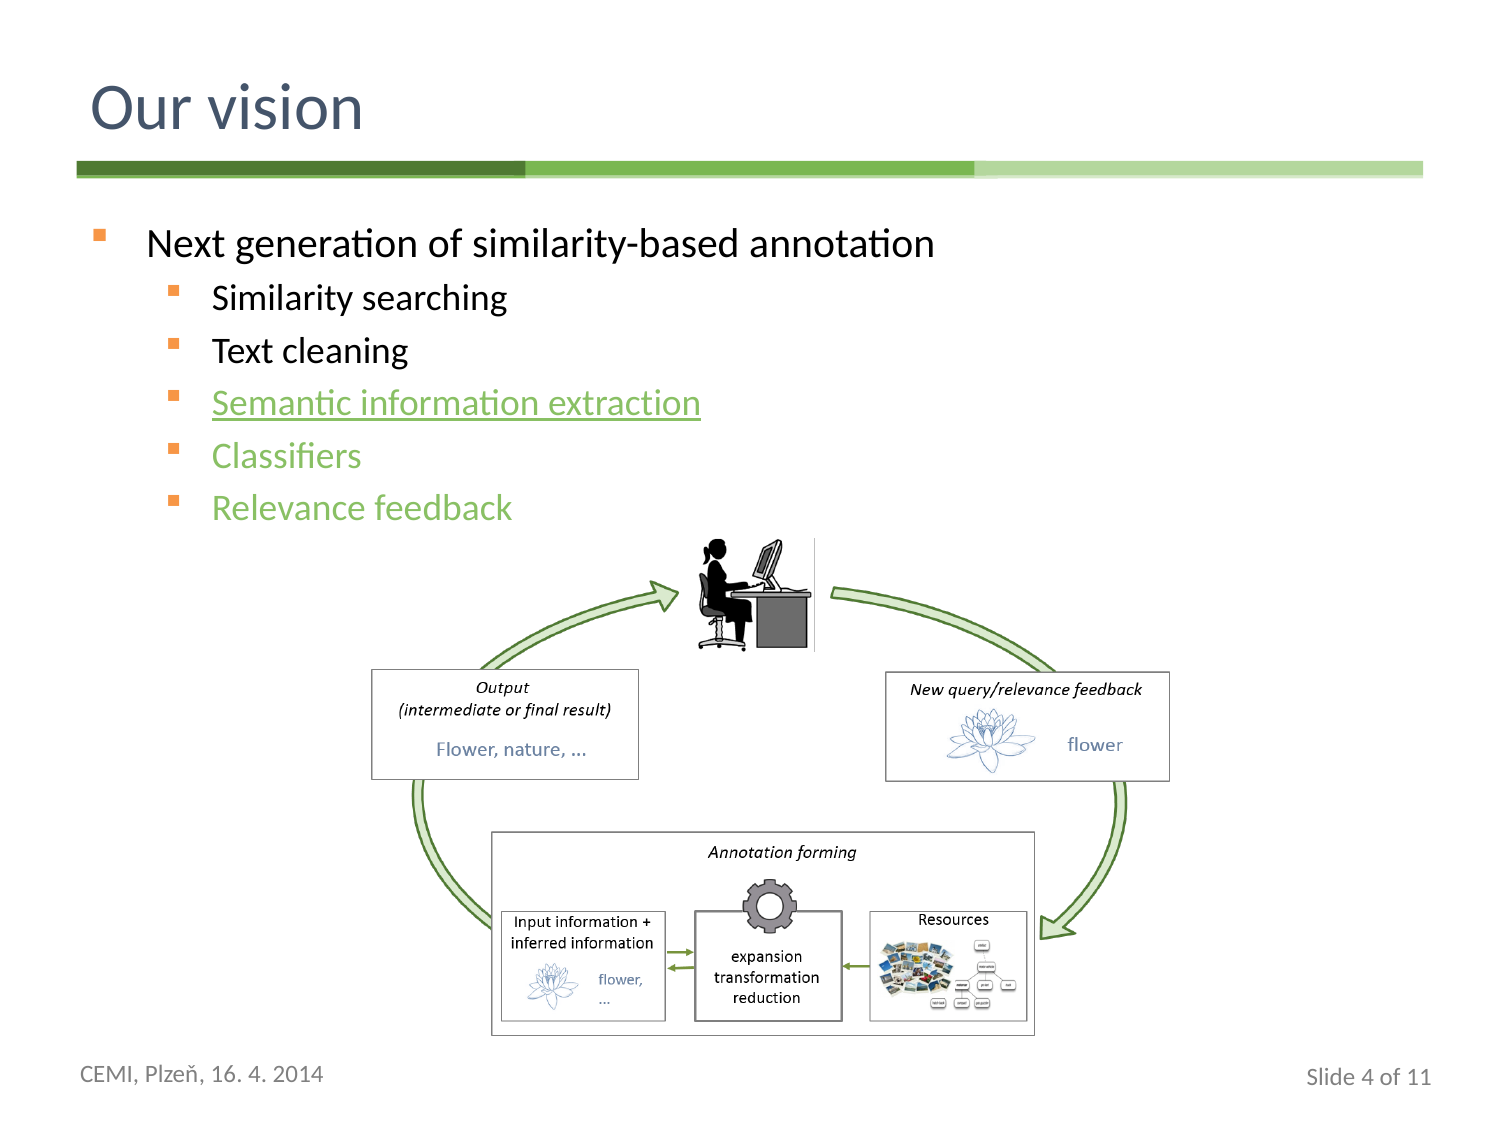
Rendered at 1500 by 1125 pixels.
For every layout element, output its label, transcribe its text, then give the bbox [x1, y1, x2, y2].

title Our vision [75, 45, 1425, 161]
list Next generation of similarity-based annotation Similarity searching Text cleaning Semantic information extraction Classifiers Relevance feedback [75, 208, 1425, 1012]
picture [371, 538, 1170, 1036]
